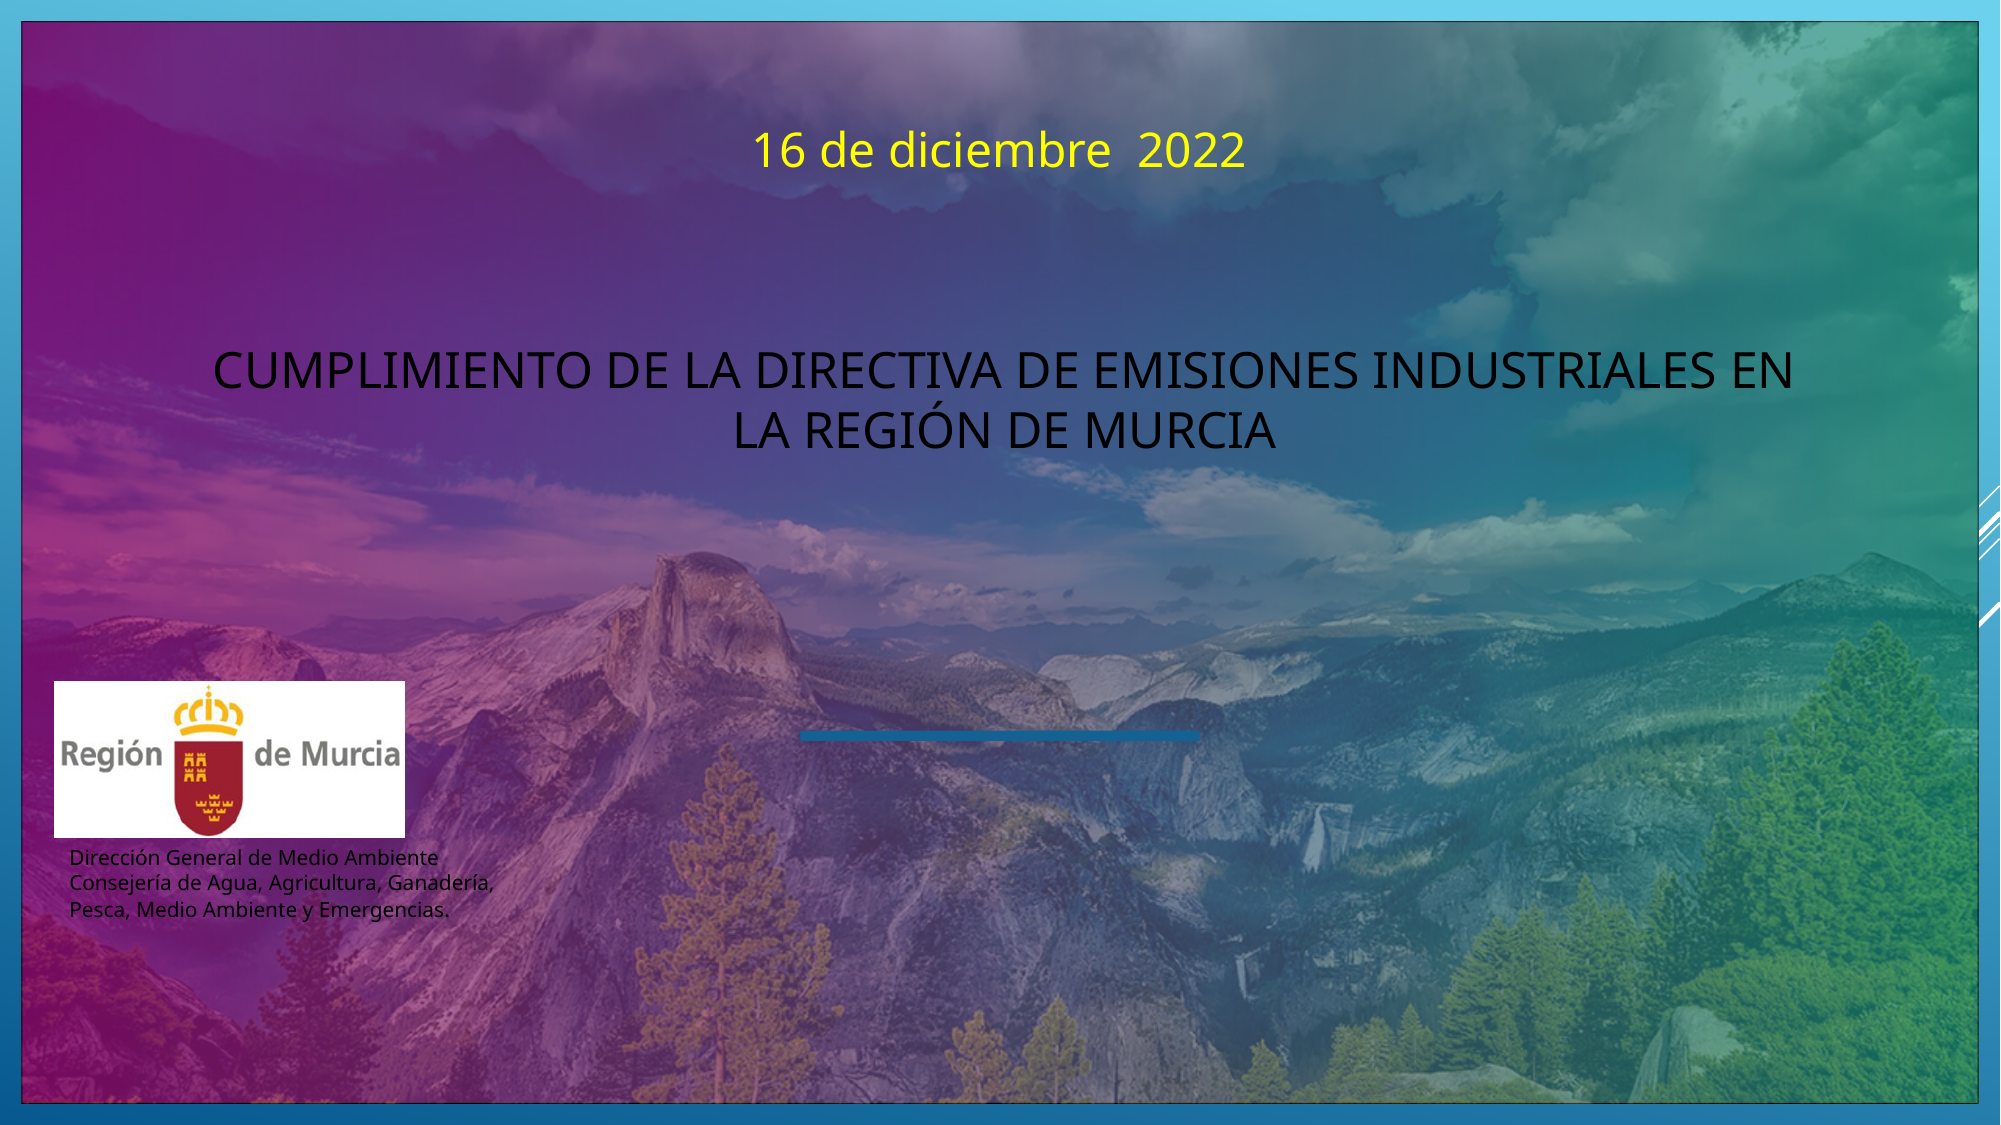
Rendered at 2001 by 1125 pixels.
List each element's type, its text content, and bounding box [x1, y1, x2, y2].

title CUMPLIMIENTO DE LA DIRECTIVA DE EMISIONES INDUSTRIALES EN LA REGIÓN DE MURCIA [170, 228, 1840, 629]
picture [21, 21, 1979, 1104]
list 16 de diciembre 2022 [641, 121, 1359, 175]
text_box Dirección General de Medio Ambiente Consejería de Agua, Agricultura, Ganadería, Pesca, Medio Ambiente y Emergencias. [54, 837, 529, 930]
